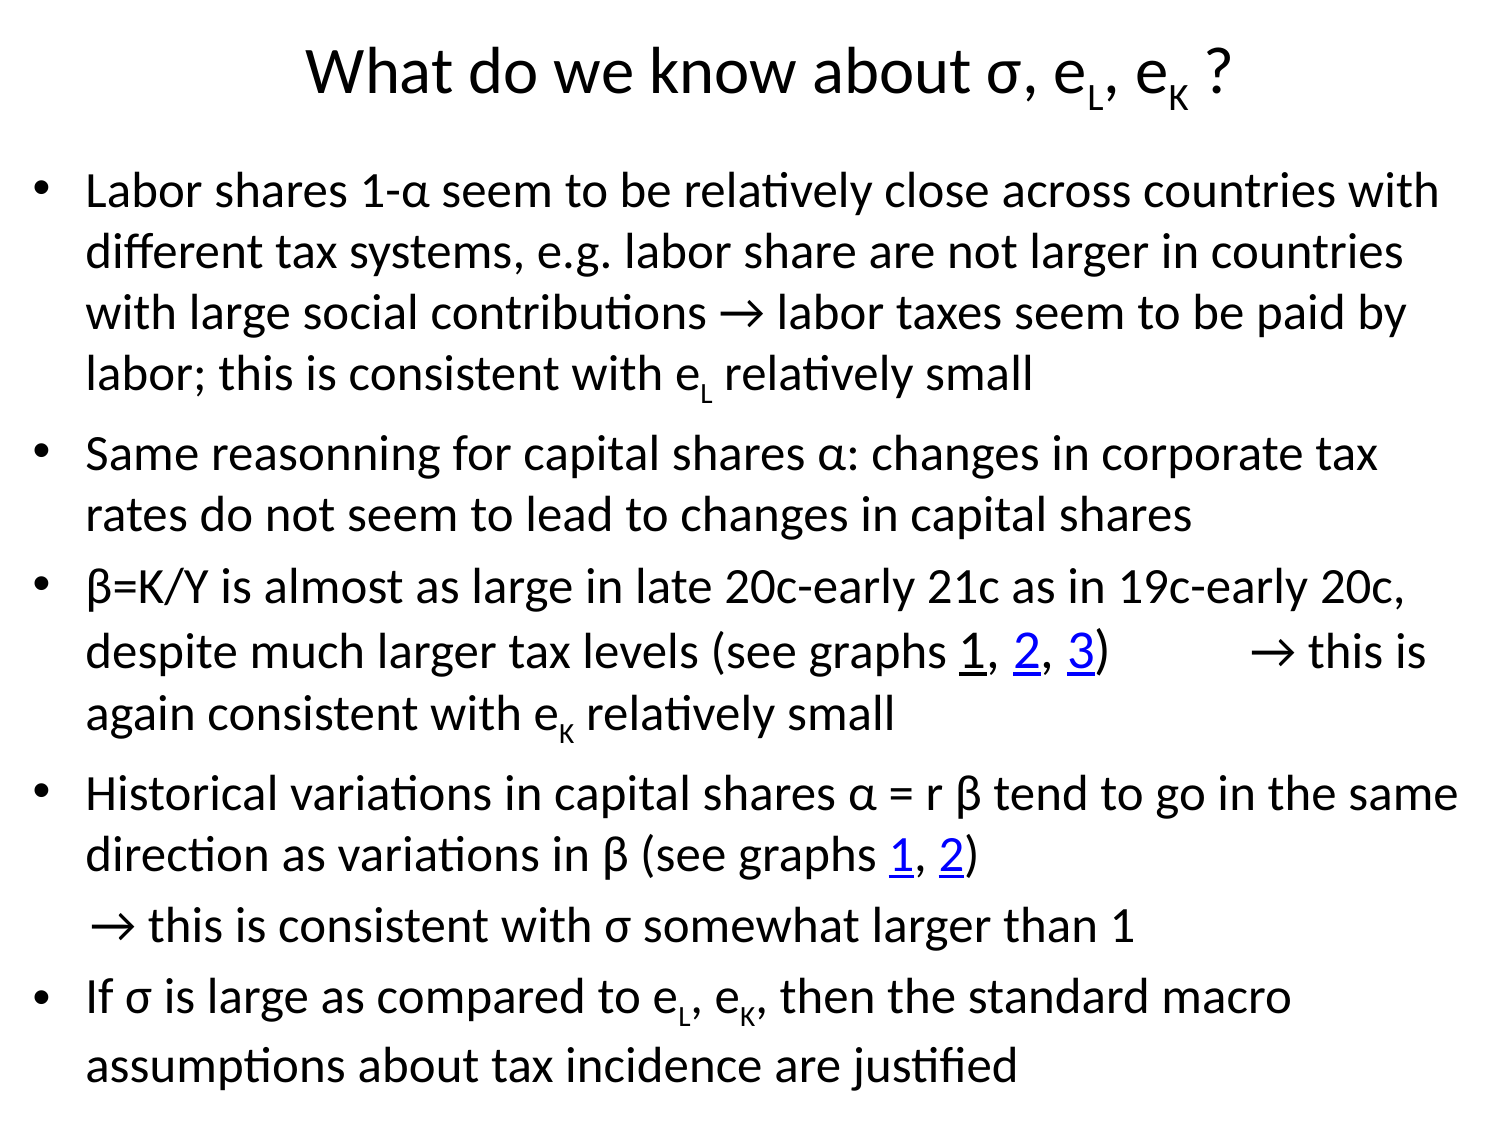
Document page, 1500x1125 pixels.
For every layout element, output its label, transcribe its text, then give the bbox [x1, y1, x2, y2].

title What do we know about σ, eL, eK ? [88, 19, 1461, 126]
list Labor shares 1-α seem to be relatively close across countries with different tax systems, e.g. labor share are not larger in countries with large social contributions → labor taxes seem to be paid by labor; this is consistent with eL relatively small Same reasonning for capital shares α: changes in corporate tax rates do not seem to lead to changes in capital shares β=K/Y is almost as large in late 20c-early 21c as in 19c-early 20c, despite much larger tax levels (see graphs 1, 2, 3) → this is again consistent with eK relatively small Historical variations in capital shares α = r β tend to go in the same direction as variations in β (see graphs 1, 2) → this is consistent with σ somewhat larger than 1 If σ is large as compared to eL, eK, then the standard macro assumptions about tax incidence are justified [17, 149, 1483, 1106]
